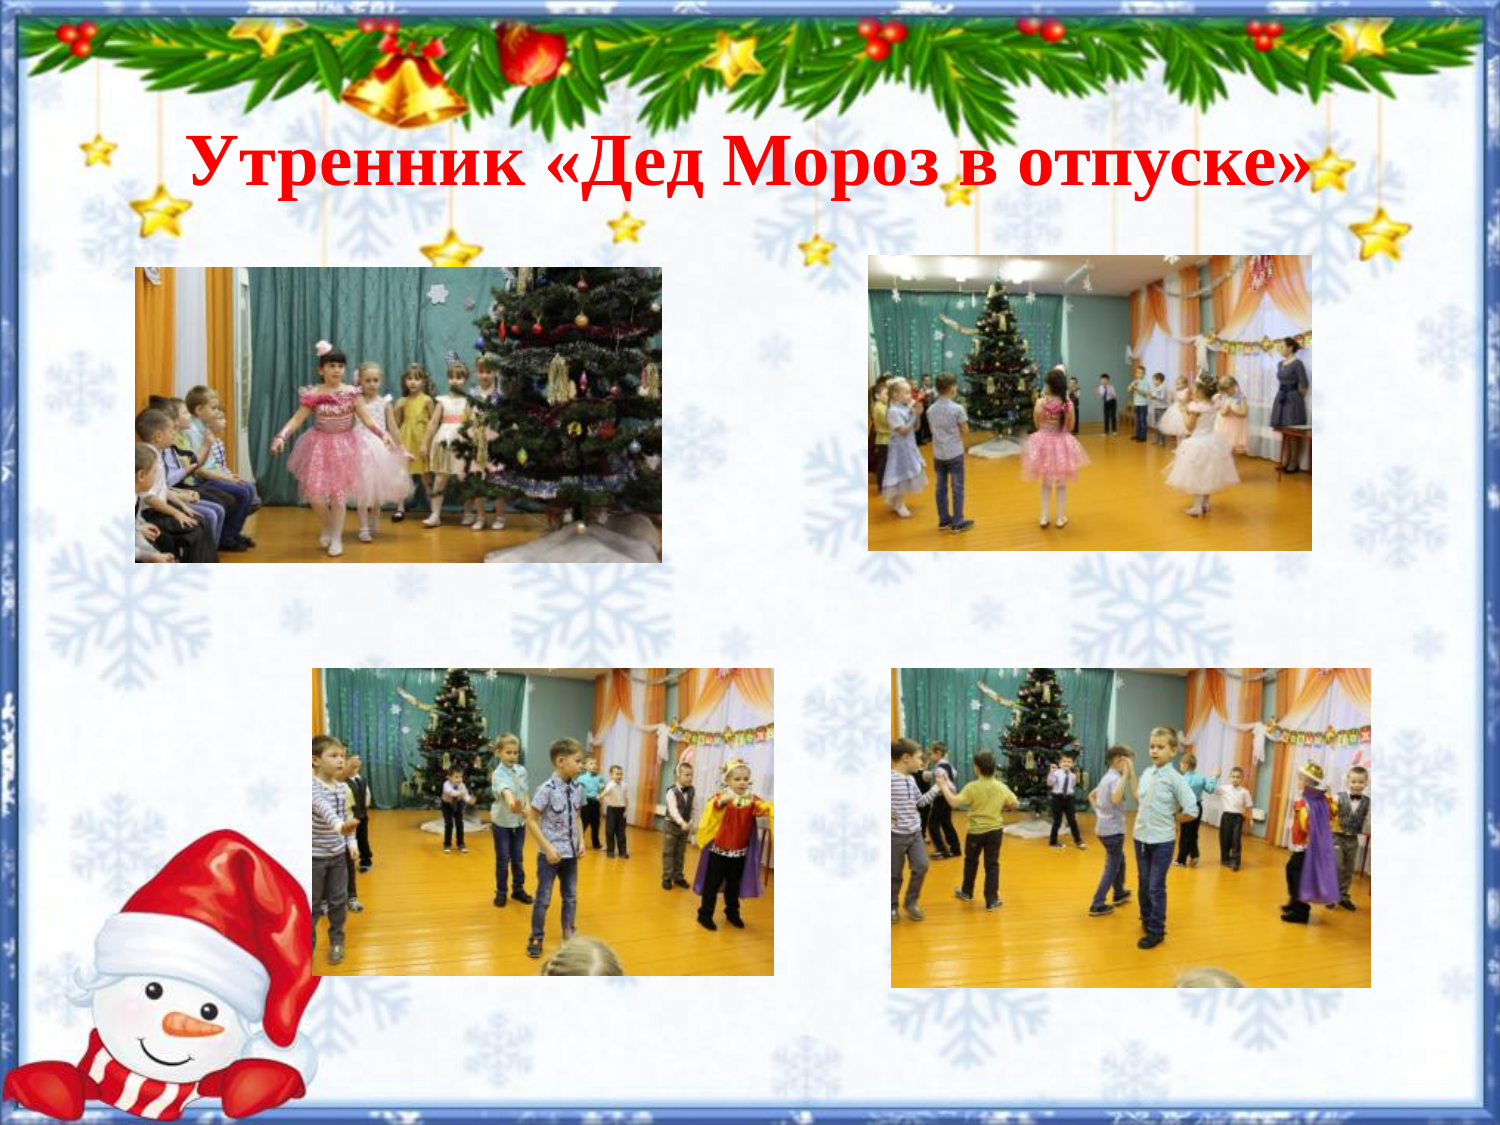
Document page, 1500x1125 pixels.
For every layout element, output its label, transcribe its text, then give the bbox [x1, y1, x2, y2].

title Утренник «Дед Мороз в отпуске» [75, 78, 1425, 233]
picture [0, 0, 1500, 1125]
